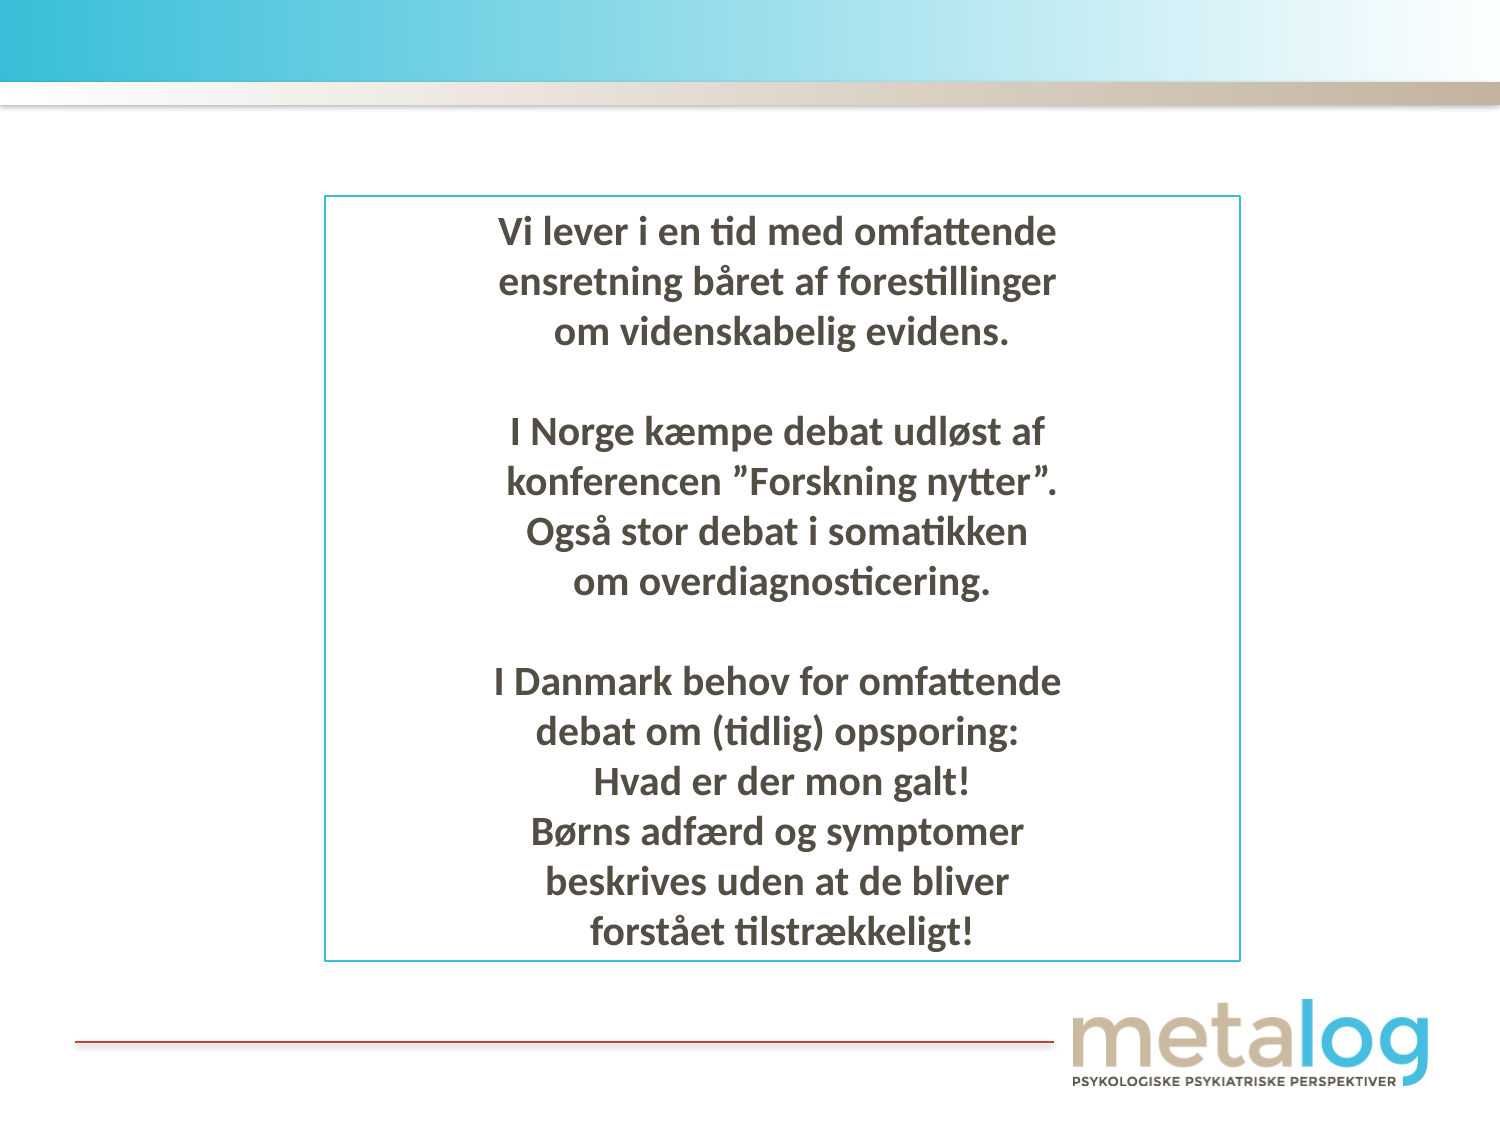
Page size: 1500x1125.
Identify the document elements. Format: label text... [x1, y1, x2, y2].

picture [1073, 999, 1428, 1086]
text_box Vi lever i en tid med omfattende ensretning båret af forestillinger om videnskabelig evidens. I Norge kæmpe debat udløst af konferencen ”Forskning nytter”. Også stor debat i somatikken om overdiagnosticering. I Danmark behov for omfattende debat om (tidlig) opsporing: Hvad er der mon galt! Børns adfærd og symptomer beskrives uden at de bliver forstået tilstrækkeligt! [324, 196, 1241, 962]
